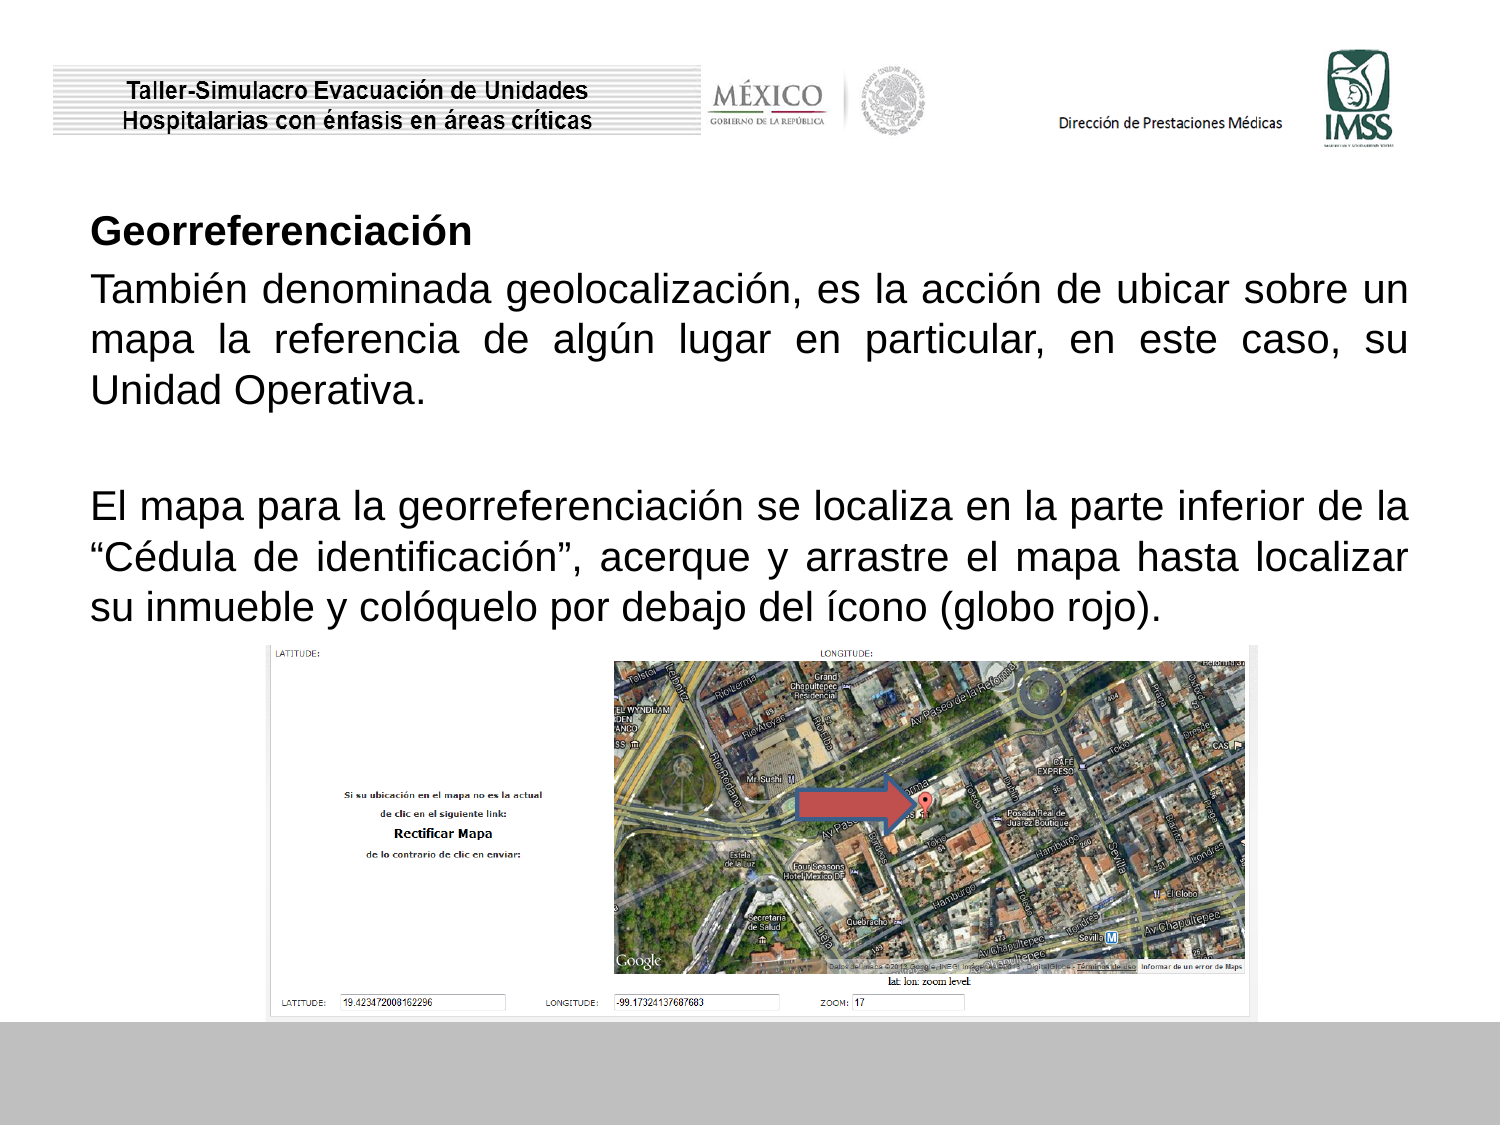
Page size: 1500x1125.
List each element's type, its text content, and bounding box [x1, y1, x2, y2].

picture [0, 644, 1500, 1125]
list Georreferenciación También denominada geolocalización, es la acción de ubicar sobre un mapa la referencia de algún lugar en particular, en este caso, su Unidad Operativa. El mapa para la georreferenciación se localiza en la parte inferior de la “Cédula de identificación”, acerque y arrastre el mapa hasta localizar su inmueble y colóquelo por debajo del ícono (globo rojo). [75, 196, 1425, 1005]
picture [53, 42, 1402, 159]
